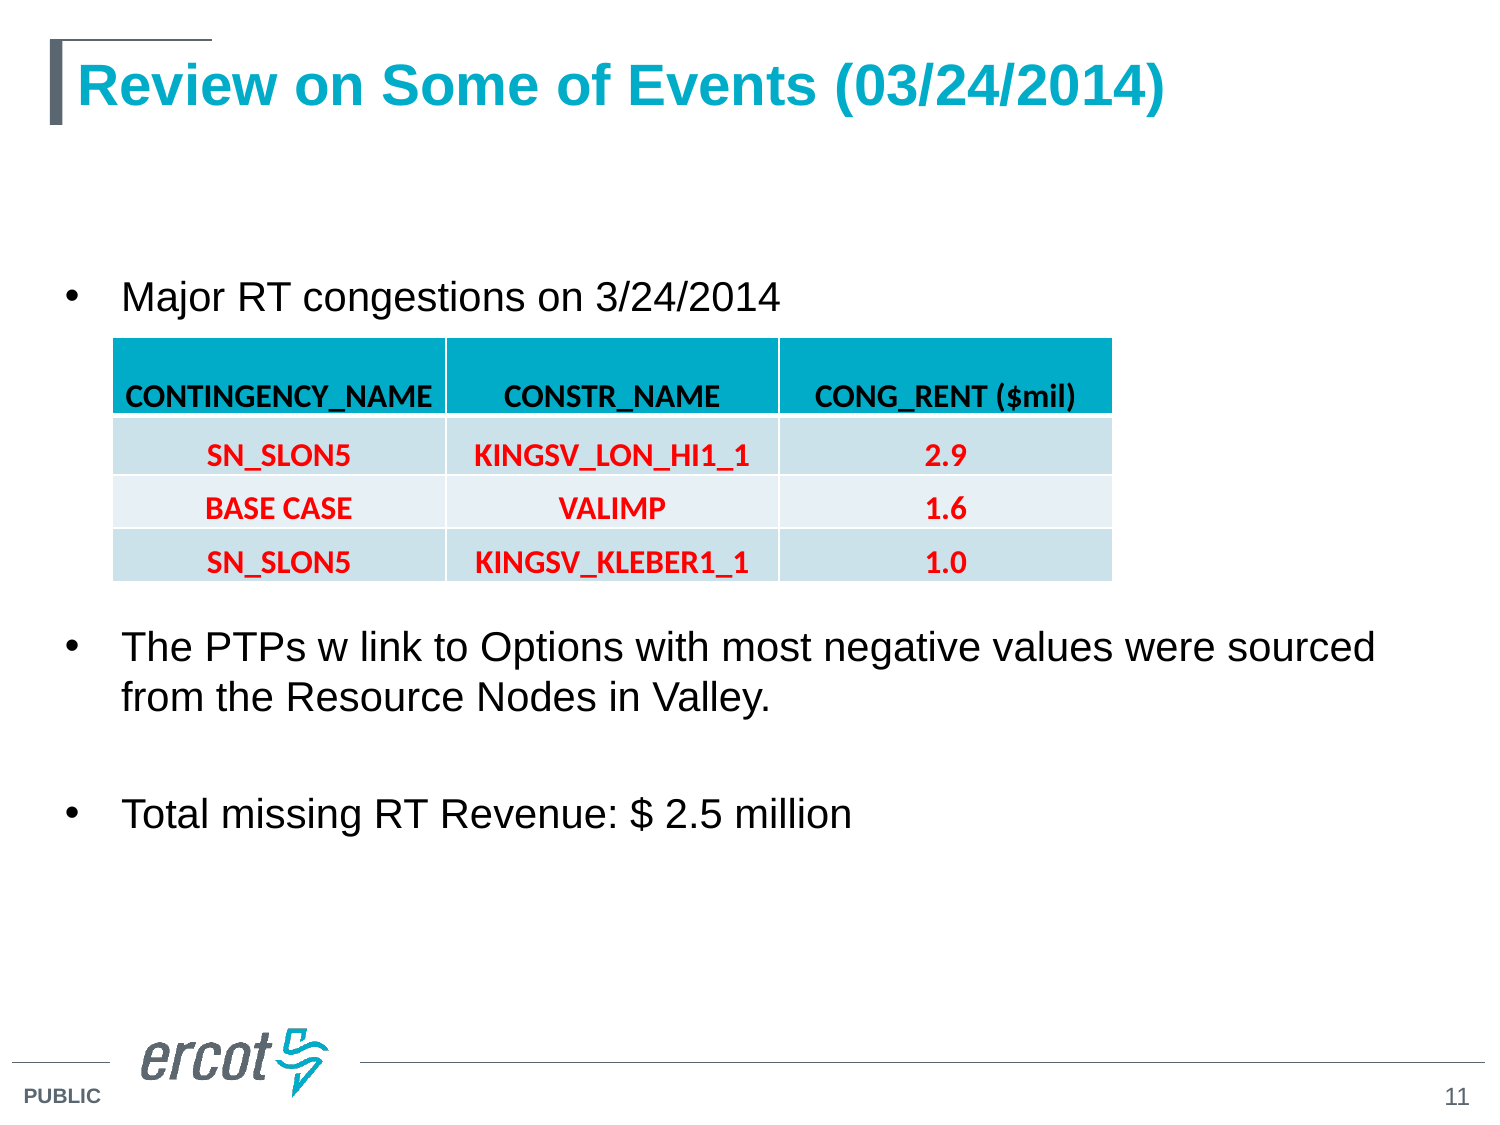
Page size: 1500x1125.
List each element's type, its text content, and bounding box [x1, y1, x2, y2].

picture [137, 1024, 332, 1100]
table_cell KINGSV_KLEBER1_1 [447, 529, 778, 581]
table_cell BASE CASE [113, 476, 445, 527]
table_cell SN_SLON5 [113, 529, 445, 581]
table_cell VALIMP [447, 476, 778, 527]
table_header CONG_RENT ($mil) [780, 338, 1112, 413]
table_cell 1.0 [780, 529, 1112, 581]
table_header CONTINGENCY_NAME [113, 338, 445, 413]
table_cell KINGSV_LON_HI1_1 [447, 418, 778, 474]
table_header CONSTR_NAME [447, 338, 778, 413]
table_cell SN_SLON5 [113, 418, 445, 474]
title Review on Some of Events (03/24/2014) [62, 39, 1450, 228]
table_cell 1.6 [780, 476, 1112, 527]
table_cell 2.9 [780, 418, 1112, 474]
list Major RT congestions on 3/24/2014 The PTPs w link to Options with most negative values were sourced from the Resource Nodes in Valley. Total missing RT Revenue: $ 2.5 million [50, 262, 1450, 972]
